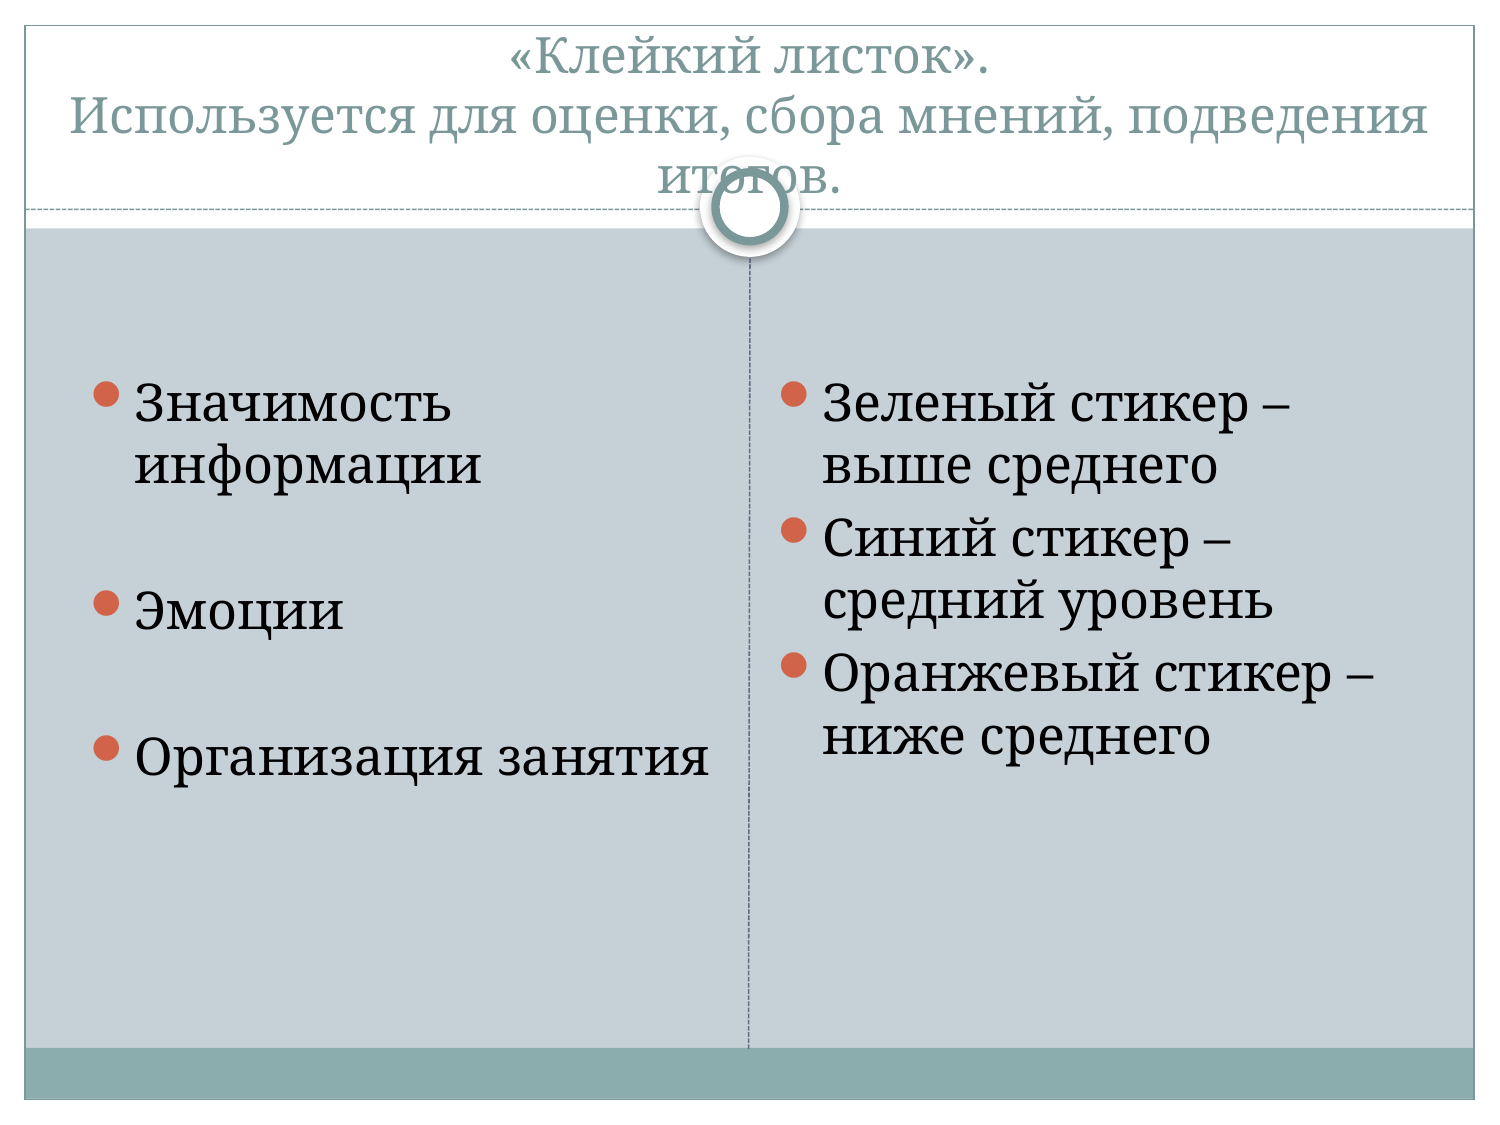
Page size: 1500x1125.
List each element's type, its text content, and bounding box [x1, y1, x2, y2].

title «Клейкий листок». Используется для оценки, сбора мнений, подведения итогов. [49, 37, 1450, 211]
list Значимость информации Эмоции Организация занятия [75, 361, 738, 1005]
list Зеленый стикер – выше среднего Синий стикер – средний уровень Оранжевый стикер – ниже среднего [762, 361, 1425, 1005]
